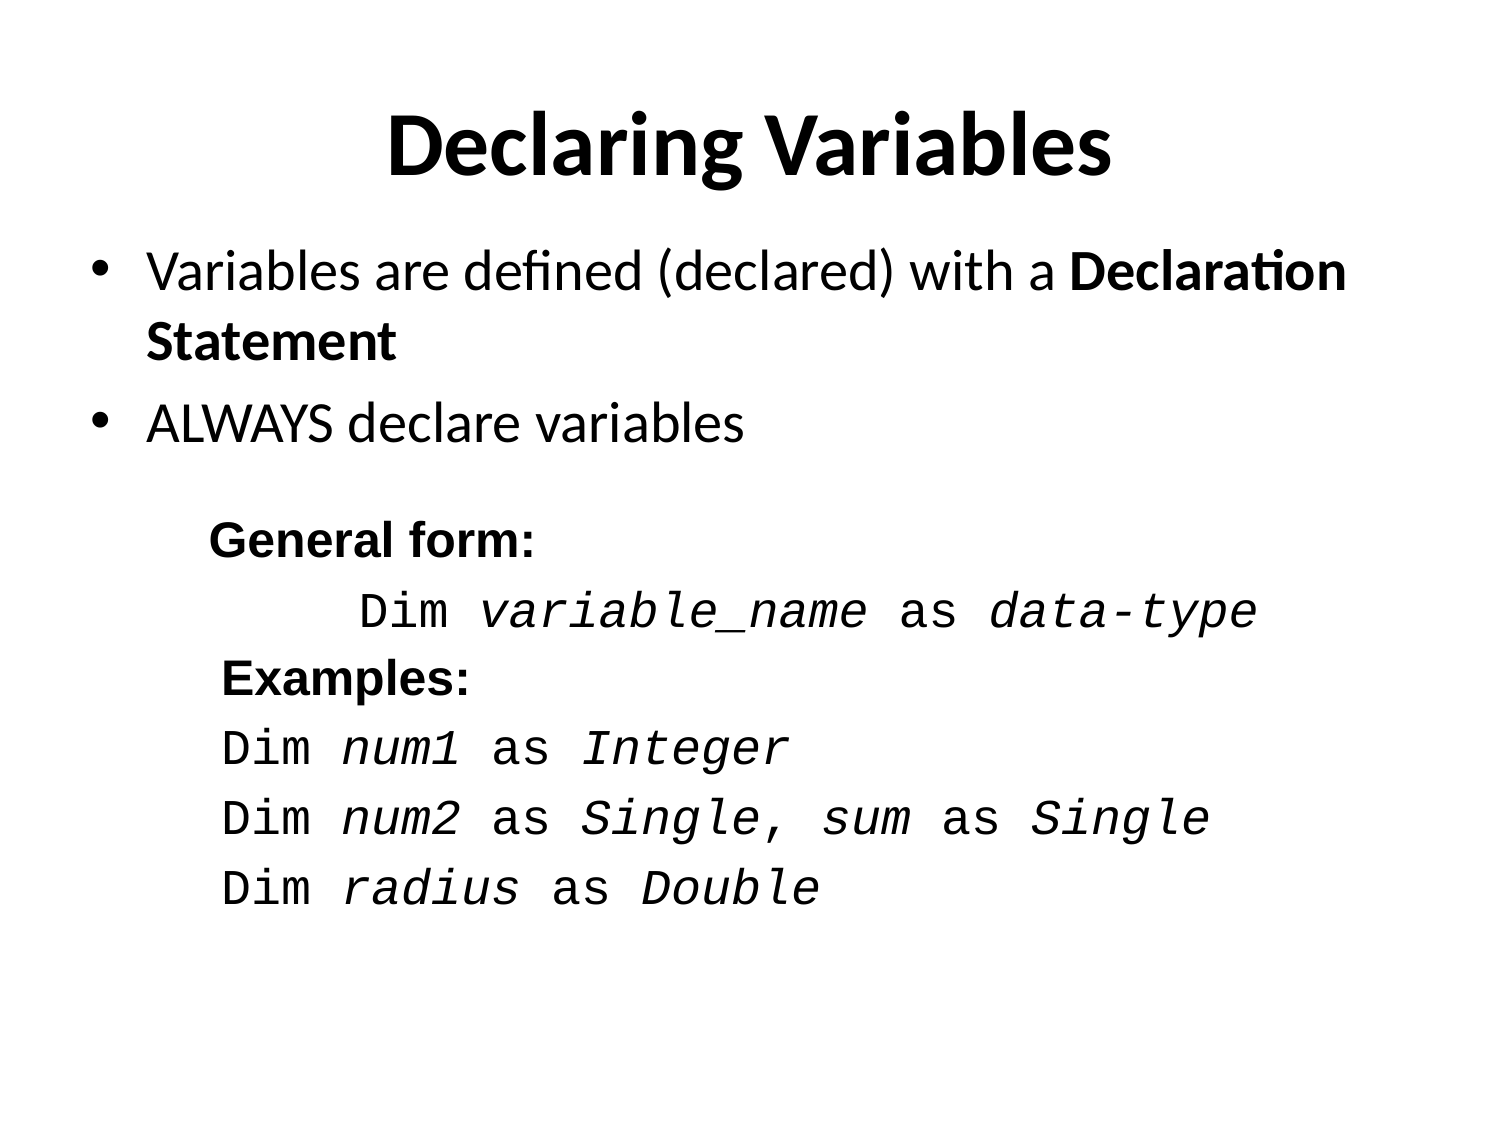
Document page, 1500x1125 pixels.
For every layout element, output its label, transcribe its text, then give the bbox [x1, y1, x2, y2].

text_box General form: Dim variable_name as data-type [137, 500, 1413, 700]
title Declaring Variables [74, 44, 1426, 224]
text_box Examples: Dim num1 as Integer Dim num2 as Single, sum as Single Dim radius as Double [149, 637, 1425, 913]
list Variables are defined (declared) with a Declaration Statement ALWAYS declare variables [74, 224, 1438, 968]
